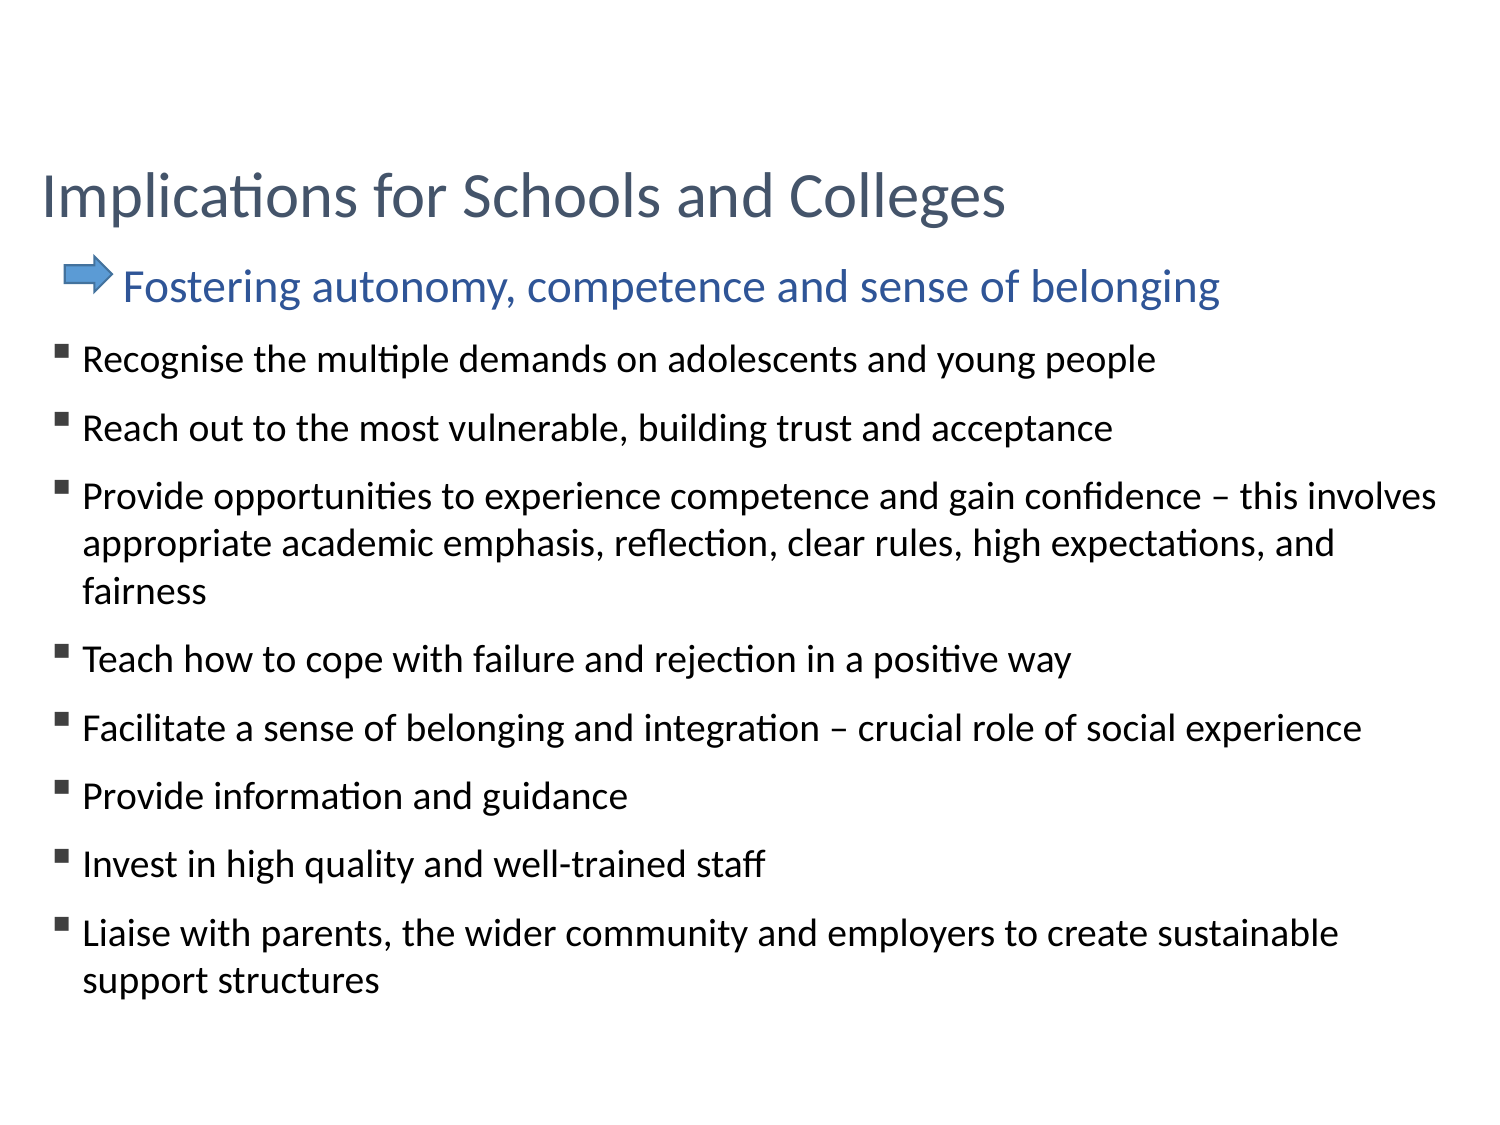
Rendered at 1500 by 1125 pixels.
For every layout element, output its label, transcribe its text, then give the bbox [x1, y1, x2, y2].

text_box [63, 253, 114, 295]
list Fostering autonomy, competence and sense of belonging Recognise the multiple demands on adolescents and young people Reach out to the most vulnerable, building trust and acceptance Provide opportunities to experience competence and gain confidence – this involves appropriate academic emphasis, reflection, clear rules, high expectations, and fairness Teach how to cope with failure and rejection in a positive way Facilitate a sense of belonging and integration – crucial role of social experience Provide information and guidance Invest in high quality and well-trained staff Liaise with parents, the wider community and employers to create sustainable support structures [50, 255, 1445, 1071]
title Implications for Schools and Colleges [41, 42, 1455, 231]
